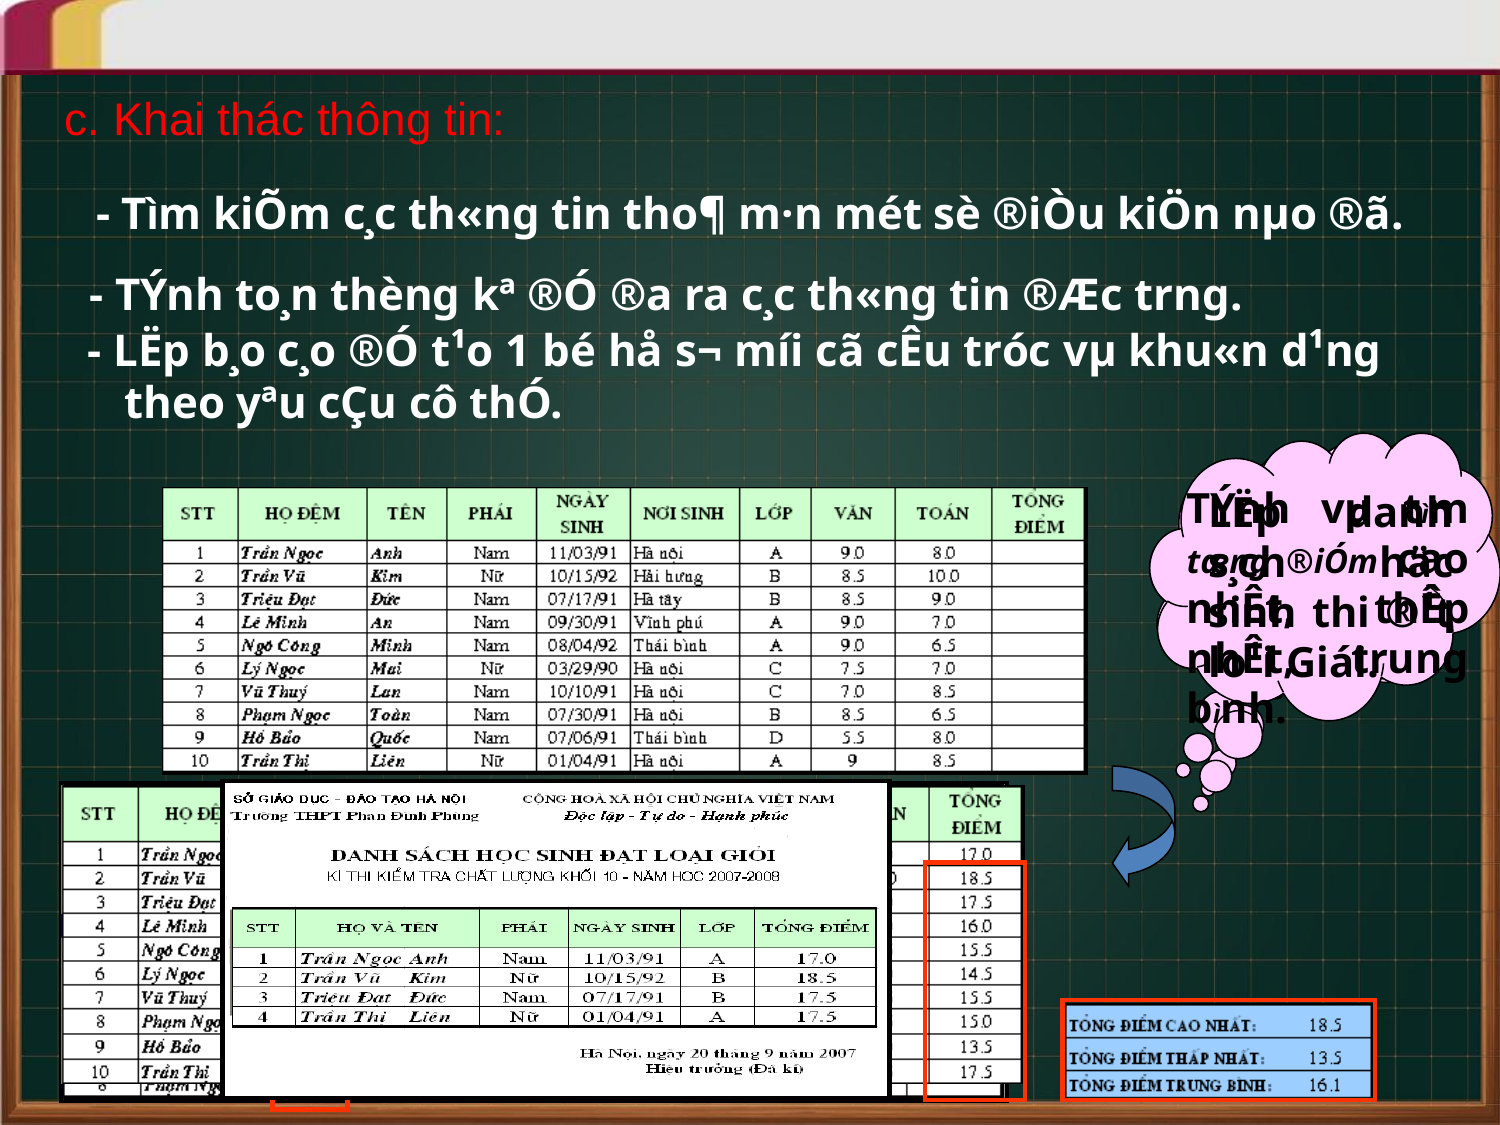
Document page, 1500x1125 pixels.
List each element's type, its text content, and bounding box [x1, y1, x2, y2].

text_box [1192, 795, 1209, 812]
text_box - TÝnh to¸n thèng kª ®Ó ®­a ra c¸c th«ng tin ®Æc tr­ng. [75, 259, 1450, 327]
text_box [1208, 750, 1237, 774]
text_box - Tìm kiÕm c¸c th«ng tin tho¶ m·n mét sè ®iÒu kiÖn nµo ®ã. [81, 178, 1457, 246]
text_box [1214, 739, 1262, 759]
text_box [1010, 1092, 1025, 1100]
text_box [1112, 766, 1175, 887]
picture [0, 0, 1500, 1125]
text_box - LËp b¸o c¸o ®Ó t¹o 1 bé hå s¬ míi cã cÊu tróc vµ khu«n d¹ng theo yªu cÇu cô thÓ. [72, 315, 1398, 436]
picture [1211, 739, 1219, 752]
text_box [1157, 601, 1166, 623]
text_box [1199, 760, 1232, 793]
text_box c. Khai thác thông tin: [50, 84, 536, 152]
text_box [1149, 531, 1171, 660]
text_box [1485, 489, 1500, 615]
text_box TÝnh vµ tìm tæng ®iÓm cao nhÊt, thÊp nhÊt, trung bình. [1171, 474, 1485, 739]
text_box [1201, 786, 1214, 797]
text_box [1183, 739, 1213, 763]
text_box [1175, 762, 1191, 778]
text_box [1062, 999, 1375, 1003]
text_box [1199, 433, 1471, 474]
